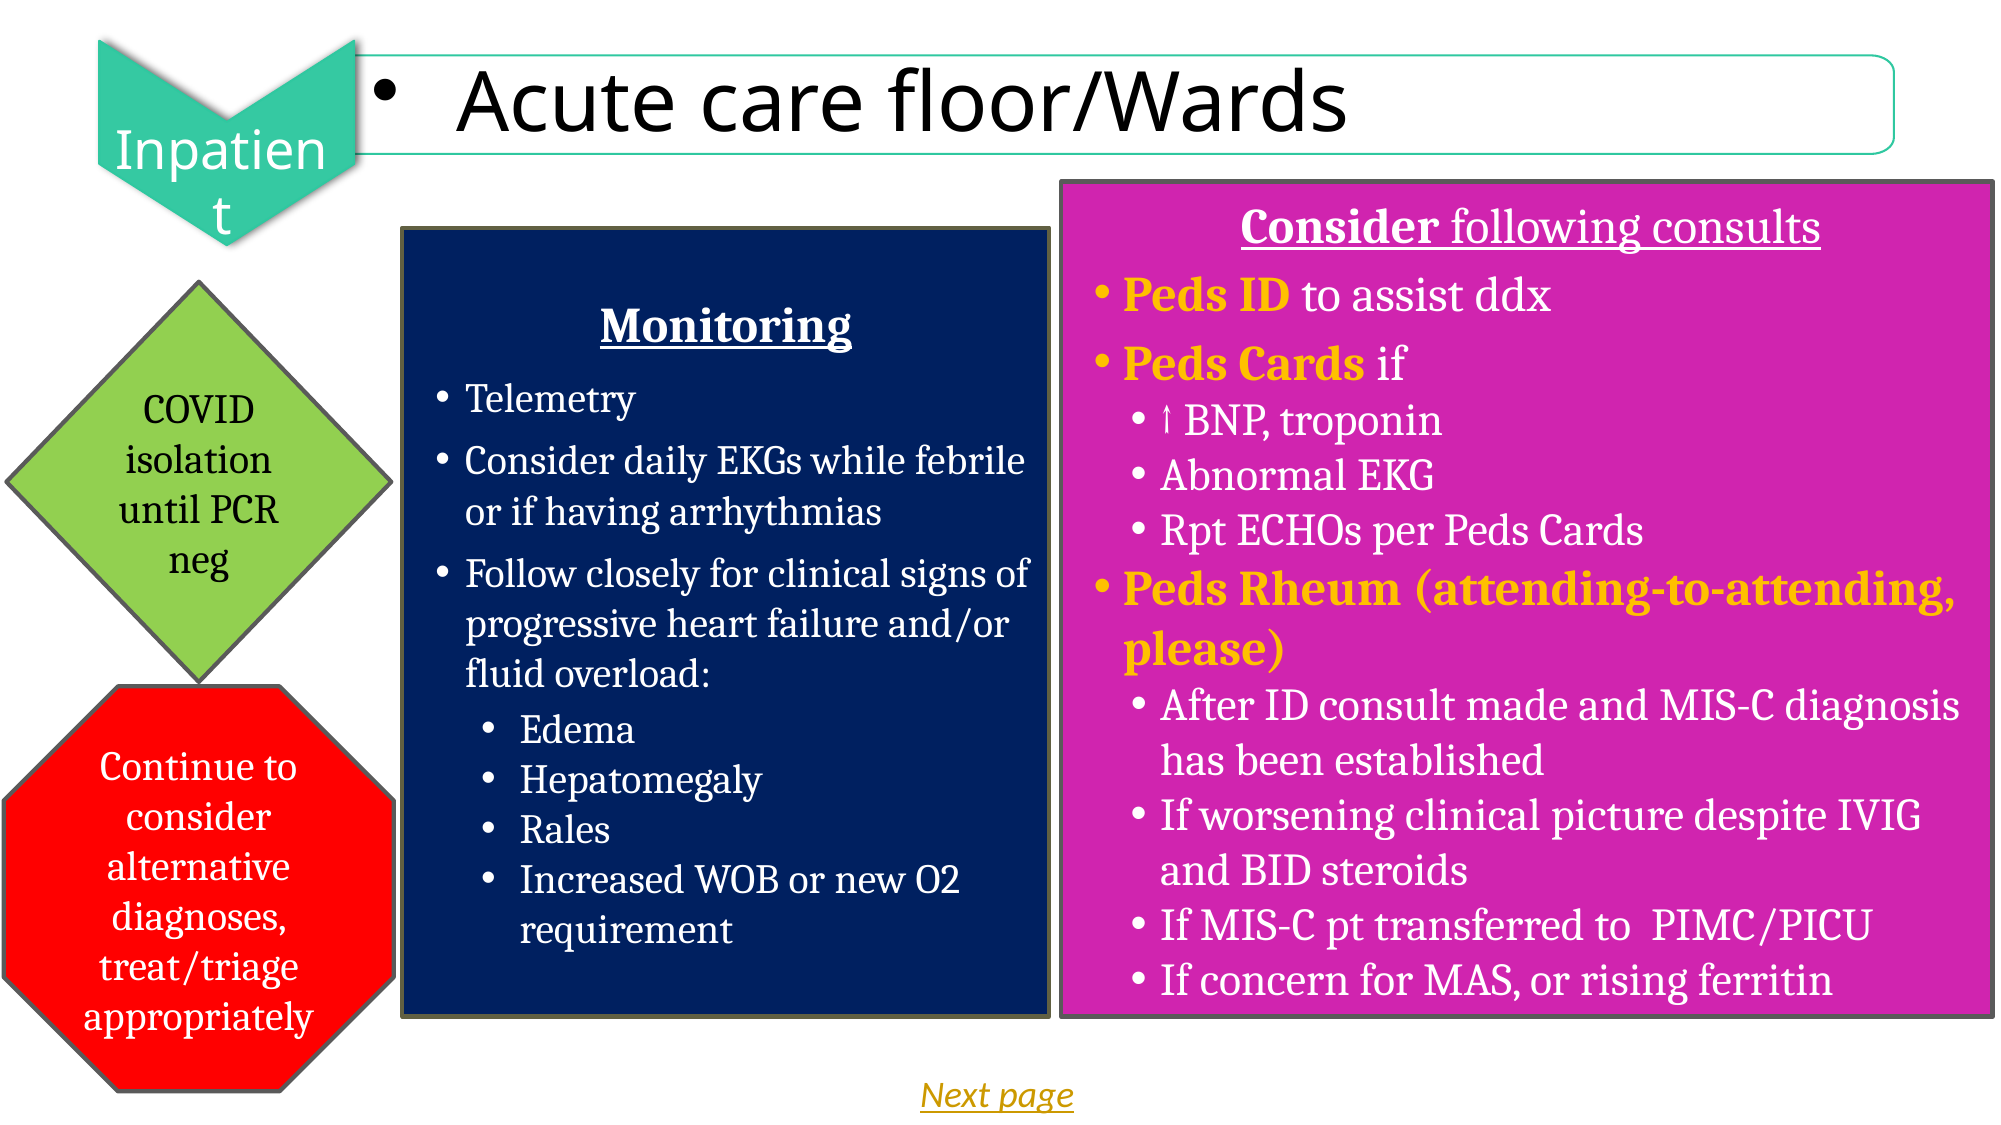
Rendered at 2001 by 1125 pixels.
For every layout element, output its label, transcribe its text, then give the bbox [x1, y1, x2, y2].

text_box COVID isolation until PCR neg [4, 279, 394, 684]
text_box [98, 40, 355, 252]
text_box Consider following consults Peds ID to assist ddx Peds Cards if ↑ BNP, troponin Abnormal EKG Rpt ECHOs per Peds Cards Peds Rheum (attending-to-attending, please) After ID consult made and MIS-C diagnosis has been established If worsening clinical picture despite IVIG and BID steroids If MIS-C pt transferred to PIMC/PICU If concern for MAS, or rising ferritin [1059, 179, 1995, 1019]
text_box Next page [905, 1063, 1095, 1123]
text_box Acute care floor/Wards [366, 54, 1895, 155]
text_box Continue to consider alternative diagnoses, treat/triage appropriately [1, 684, 396, 1094]
text_box Monitoring Telemetry Consider daily EKGs while febrile or if having arrhythmias Follow closely for clinical signs of progressive heart failure and/or fluid overload: Edema Hepatomegaly Rales Increased WOB or new O2 requirement [402, 227, 1050, 1017]
